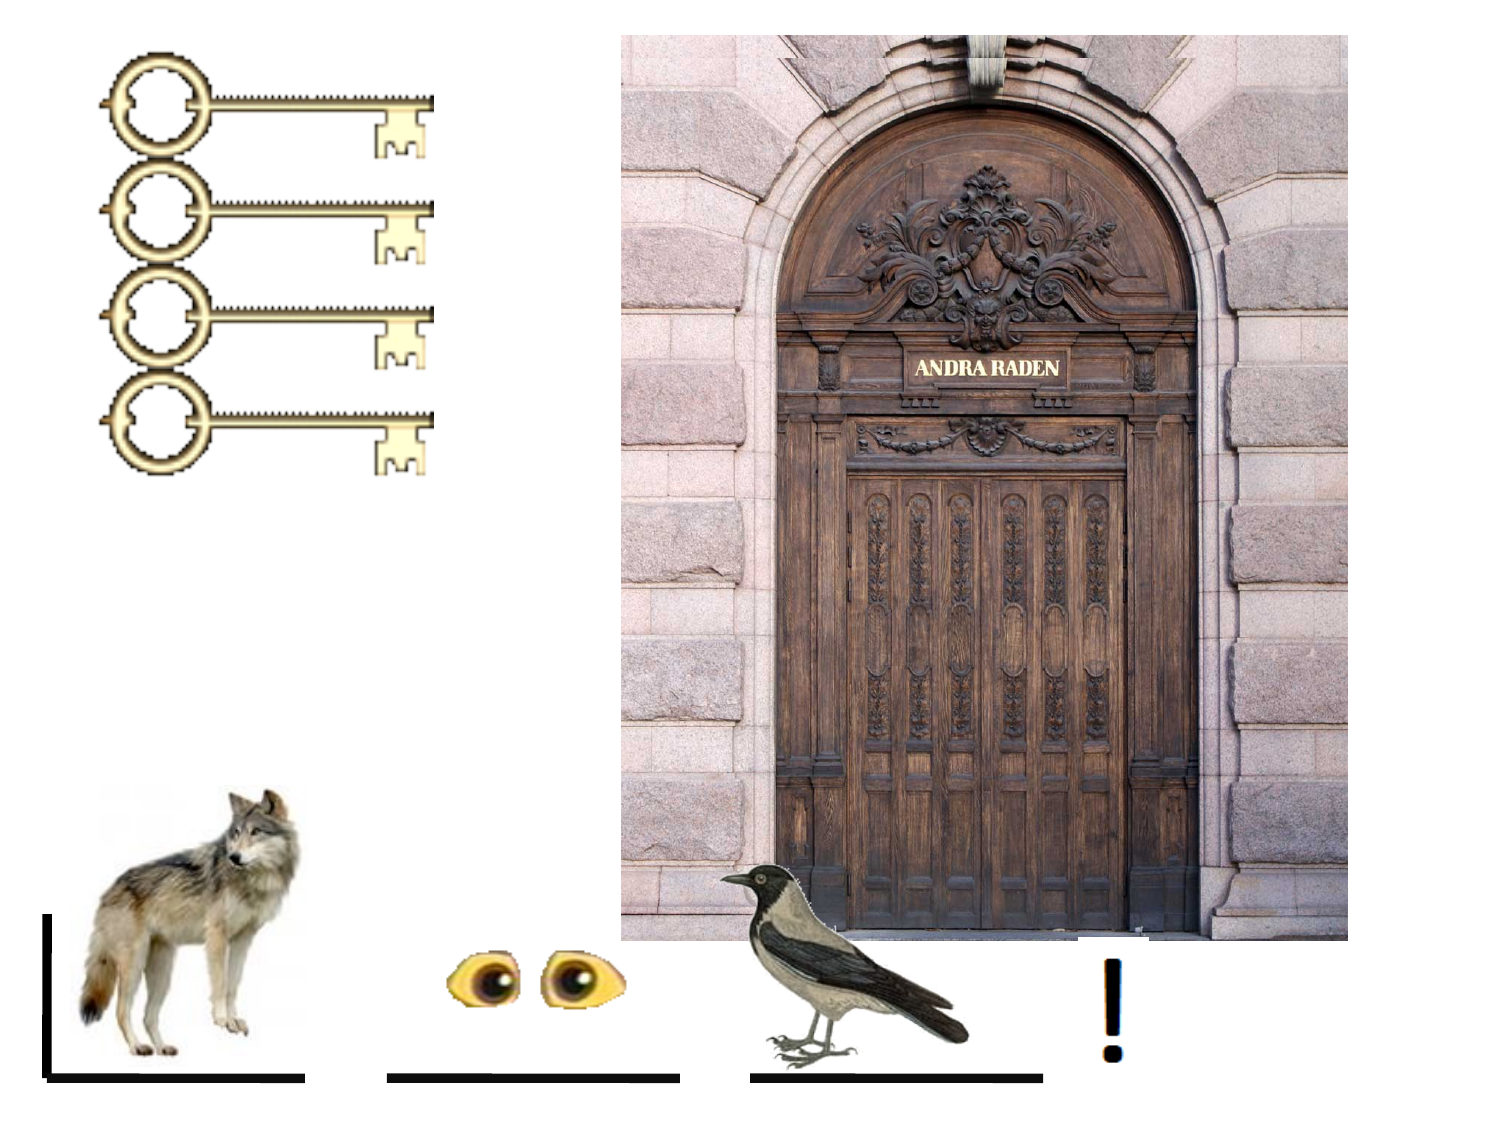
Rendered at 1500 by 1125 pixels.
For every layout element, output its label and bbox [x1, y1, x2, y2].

text_box [46, 784, 1114, 1079]
picture [620, 34, 1348, 1083]
text_box [445, 948, 631, 1014]
picture [93, 34, 434, 481]
